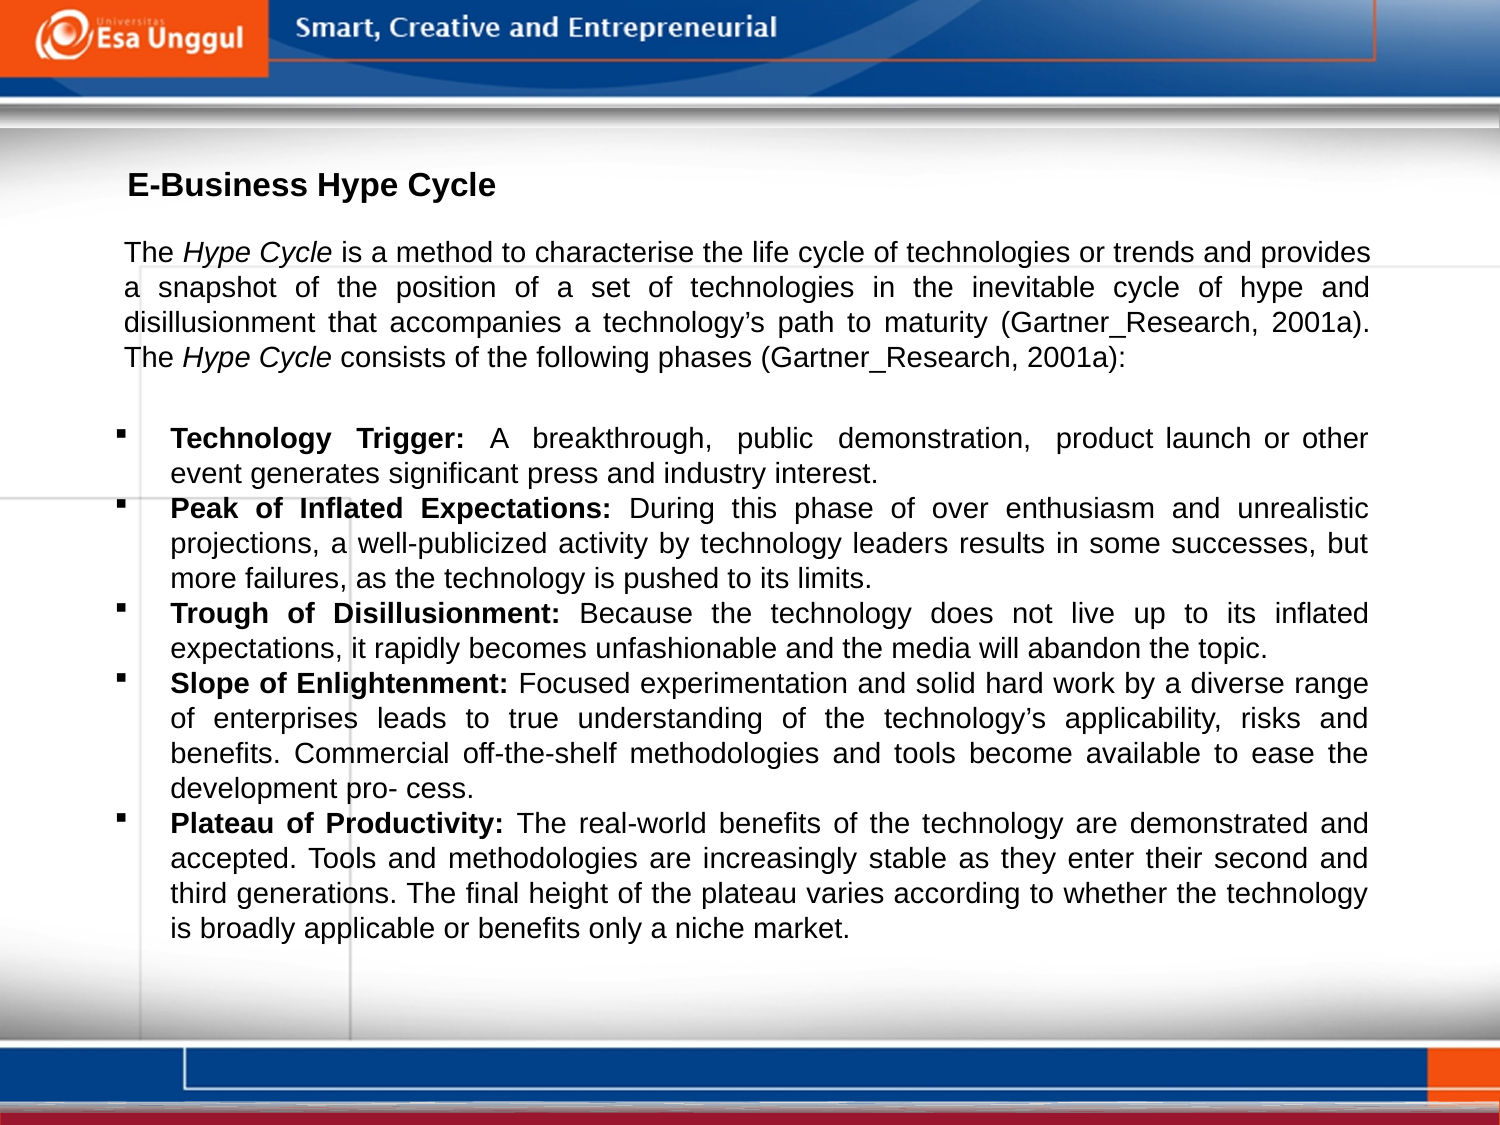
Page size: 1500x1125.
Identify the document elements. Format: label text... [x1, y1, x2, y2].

picture [0, 128, 1500, 1101]
text_box [0, 1113, 1500, 1125]
picture [0, 0, 1500, 109]
text_box E-Business Hype Cycle [112, 155, 1397, 211]
text_box The Hype Cycle is a method to characterise the life cycle of technologies or trends and provides a snapshot of the position of a set of technologies in the inevitable cycle of hype and disillusionment that accompanies a technology’s path to maturity (Gartner_Research, 2001a). The Hype Cycle consists of the following phases (Gartner_Research, 2001a): [109, 225, 1388, 381]
text_box Technology Trigger: A breakthrough, public demonstration, product launch or other event generates significant press and industry interest. Peak of Inflated Expectations: During this phase of over enthusiasm and unrealistic projections, a well-publicized activity by technology leaders results in some successes, but more failures, as the technology is pushed to its limits. Trough of Disillusionment: Because the technology does not live up to its inflated expectations, it rapidly becomes unfashionable and the media will abandon the topic. Slope of Enlightenment: Focused experimentation and solid hard work by a diverse range of enterprises leads to true understanding of the technology’s applicability, risks and benefits. Commercial off-the-shelf methodologies and tools become available to ease the development pro- cess. Plateau of Productivity: The real-world benefits of the technology are demonstrated and accepted. Tools and methodologies are increasingly stable as they enter their second and third generations. The final height of the plateau varies according to whether the technology is broadly applicable or benefits only a niche market. [99, 412, 1386, 952]
